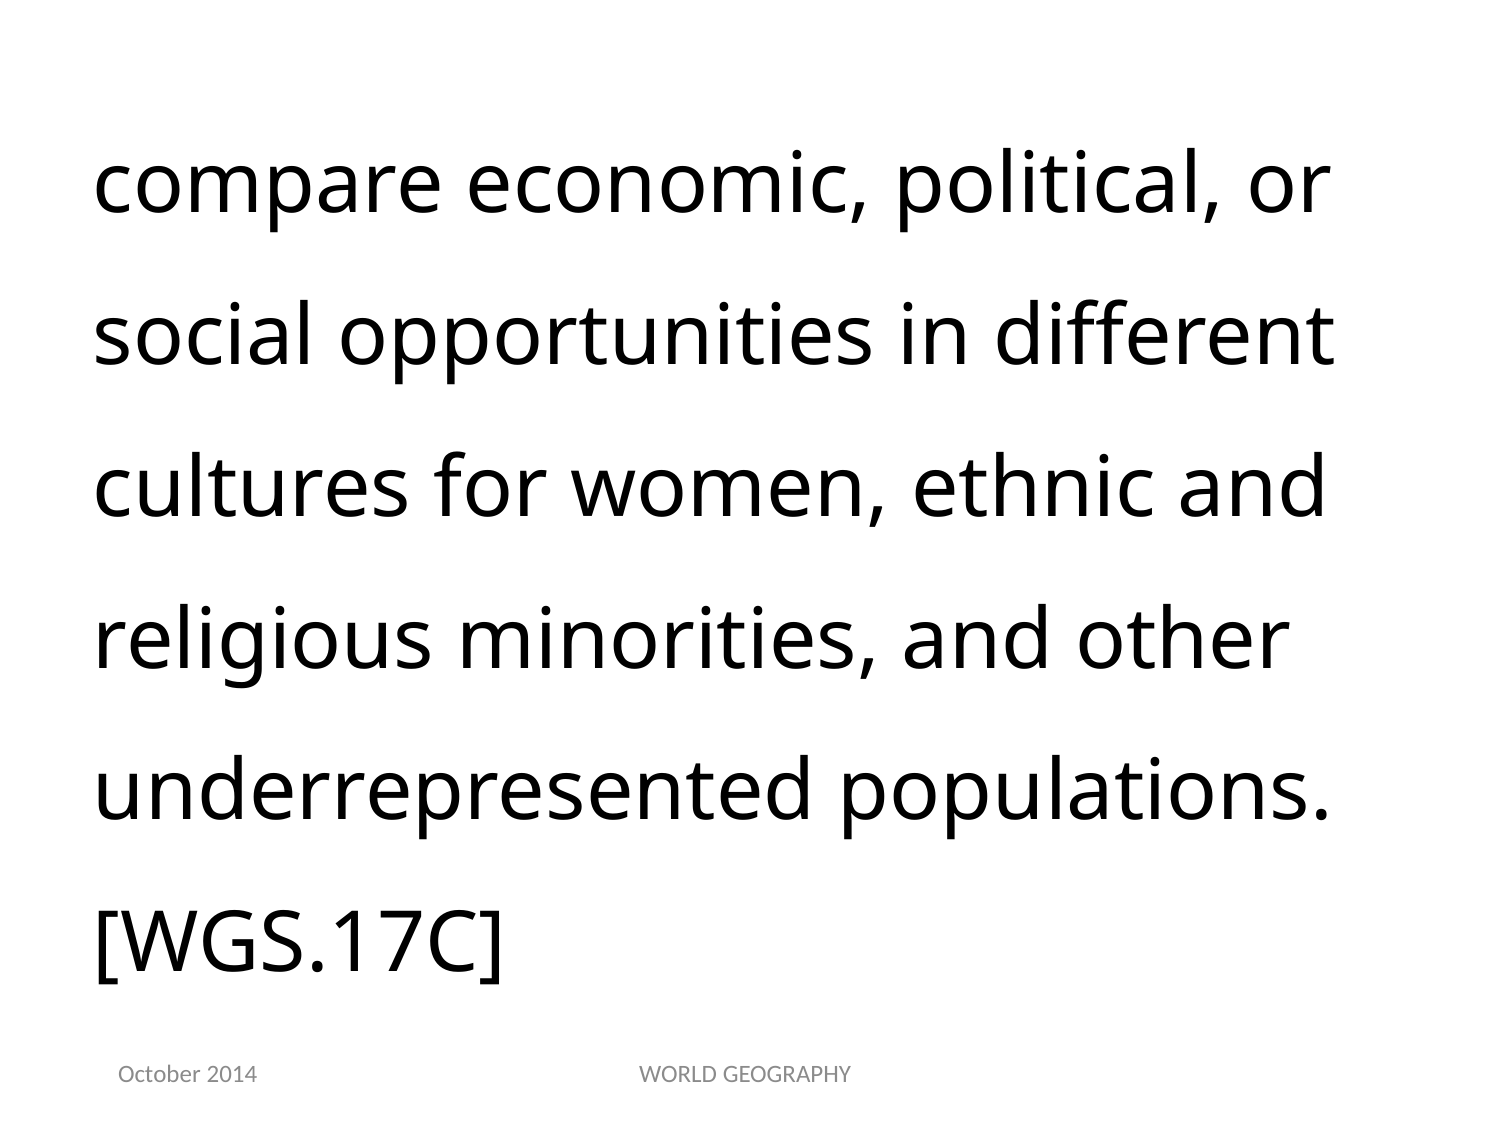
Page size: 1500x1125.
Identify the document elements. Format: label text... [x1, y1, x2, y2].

footer WORLD GEOGRAPHY [492, 1042, 999, 1103]
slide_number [103, 1042, 441, 1103]
subtitle compare economic, political, or social opportunities in different cultures for women, ethnic and religious minorities, and other underrepresented populations.[WGS.17C] [78, 70, 1429, 1014]
